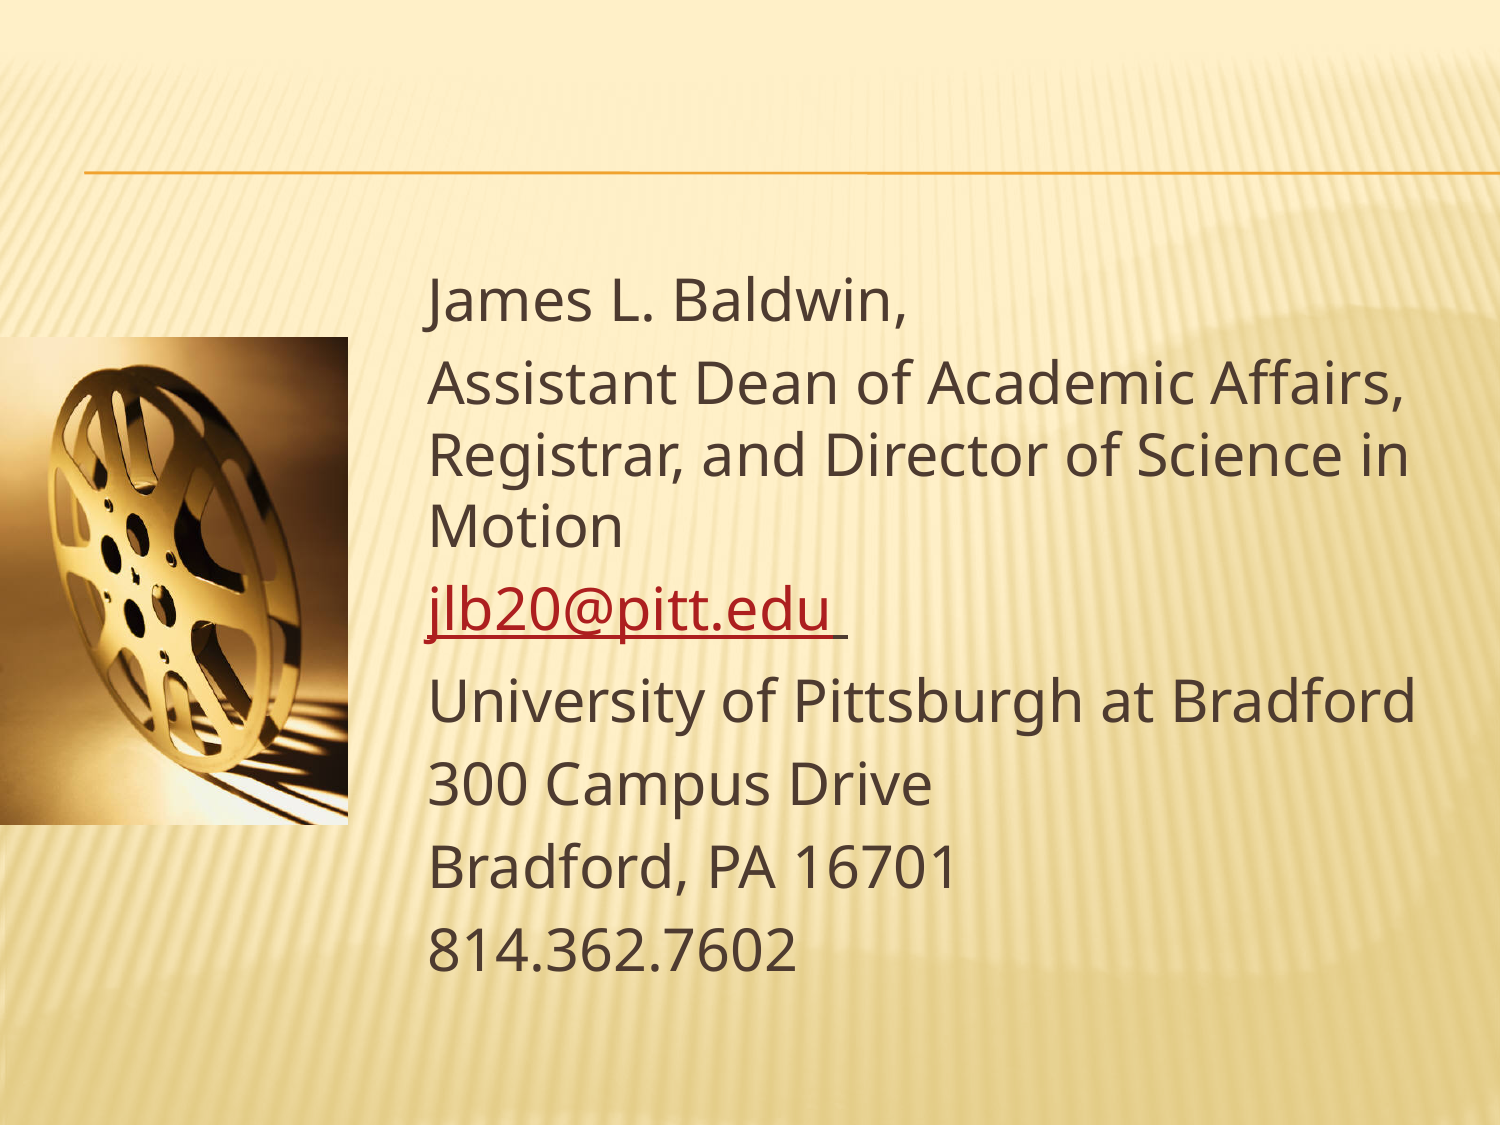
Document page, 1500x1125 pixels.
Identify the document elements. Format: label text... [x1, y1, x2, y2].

list James L. Baldwin, Assistant Dean of Academic Affairs, Registrar, and Director of Science in Motion jlb20@pitt.edu University of Pittsburgh at Bradford 300 Campus Drive Bradford, PA 16701 814.362.7602 [412, 254, 1475, 998]
picture [0, 337, 349, 826]
